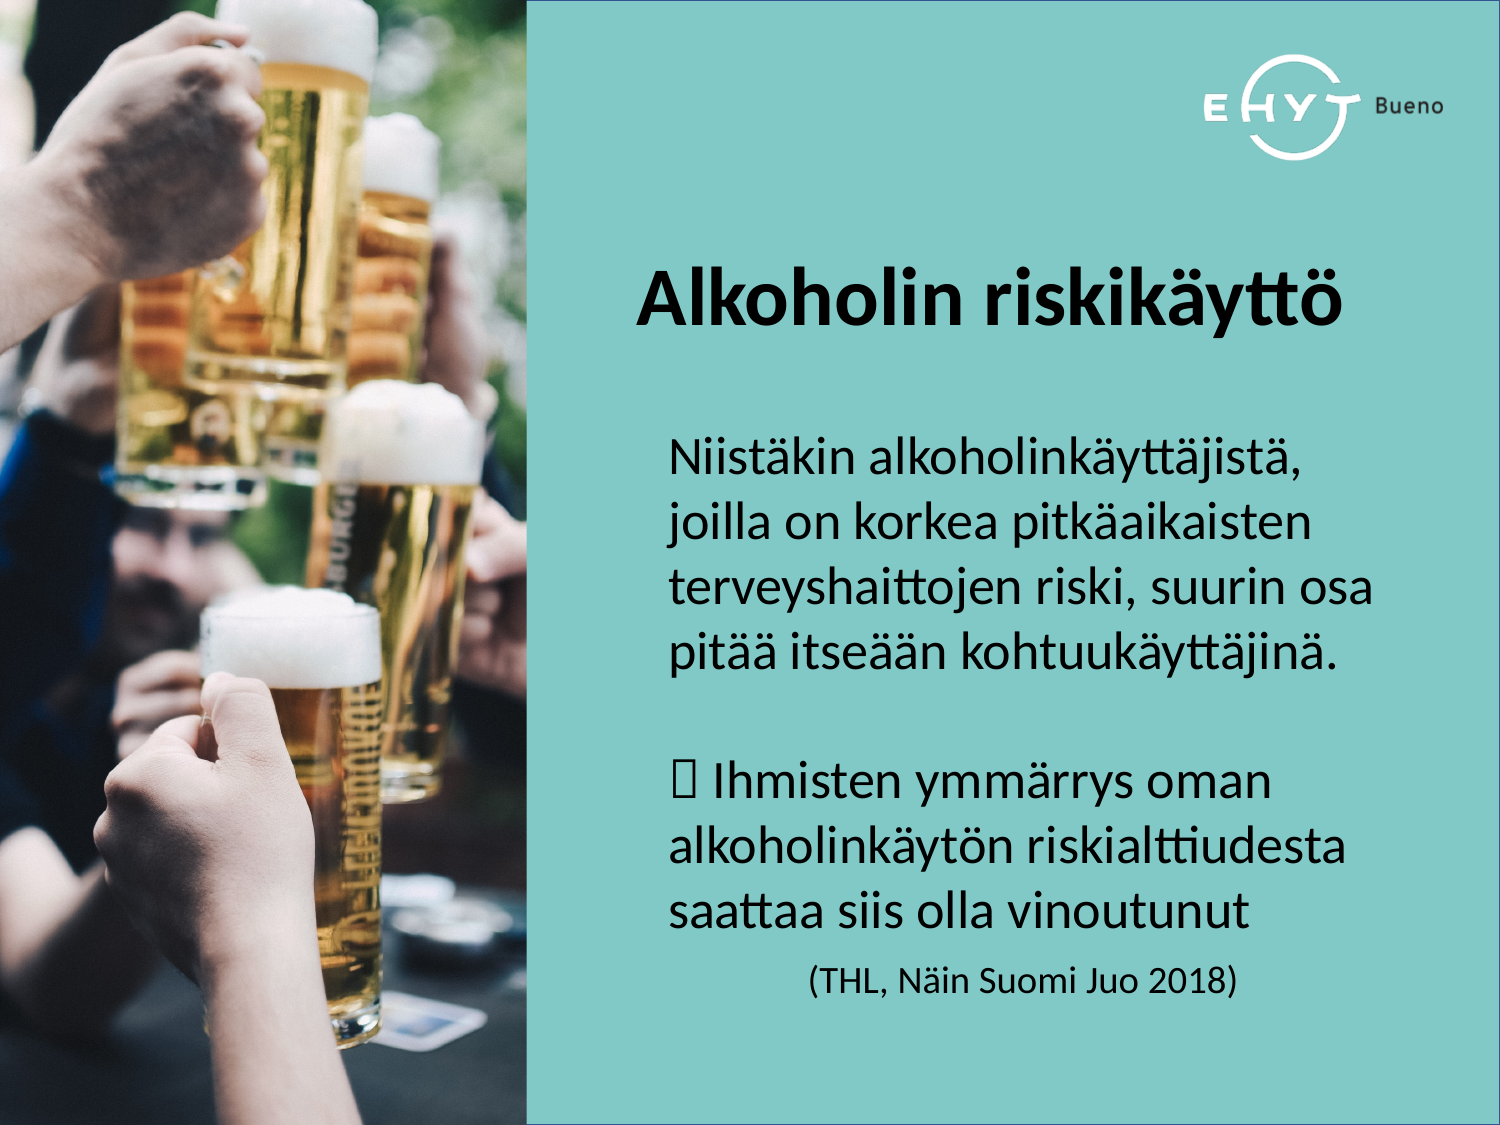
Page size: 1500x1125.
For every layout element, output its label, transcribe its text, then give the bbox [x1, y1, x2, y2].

subtitle Niistäkin alkoholinkäyttäjistä, joilla on korkea pitkäaikaisten terveyshaittojen riski, suurin osa pitää itseään kohtuukäyttäjinä.  Ihmisten ymmärrys oman alkoholinkäytön riskialttiudesta saattaa siis olla vinoutunut (THL, Näin Suomi Juo 2018) [653, 413, 1393, 1034]
picture [1197, 48, 1453, 171]
title Alkoholin riskikäyttö [621, 133, 1416, 352]
picture [0, 0, 527, 1125]
